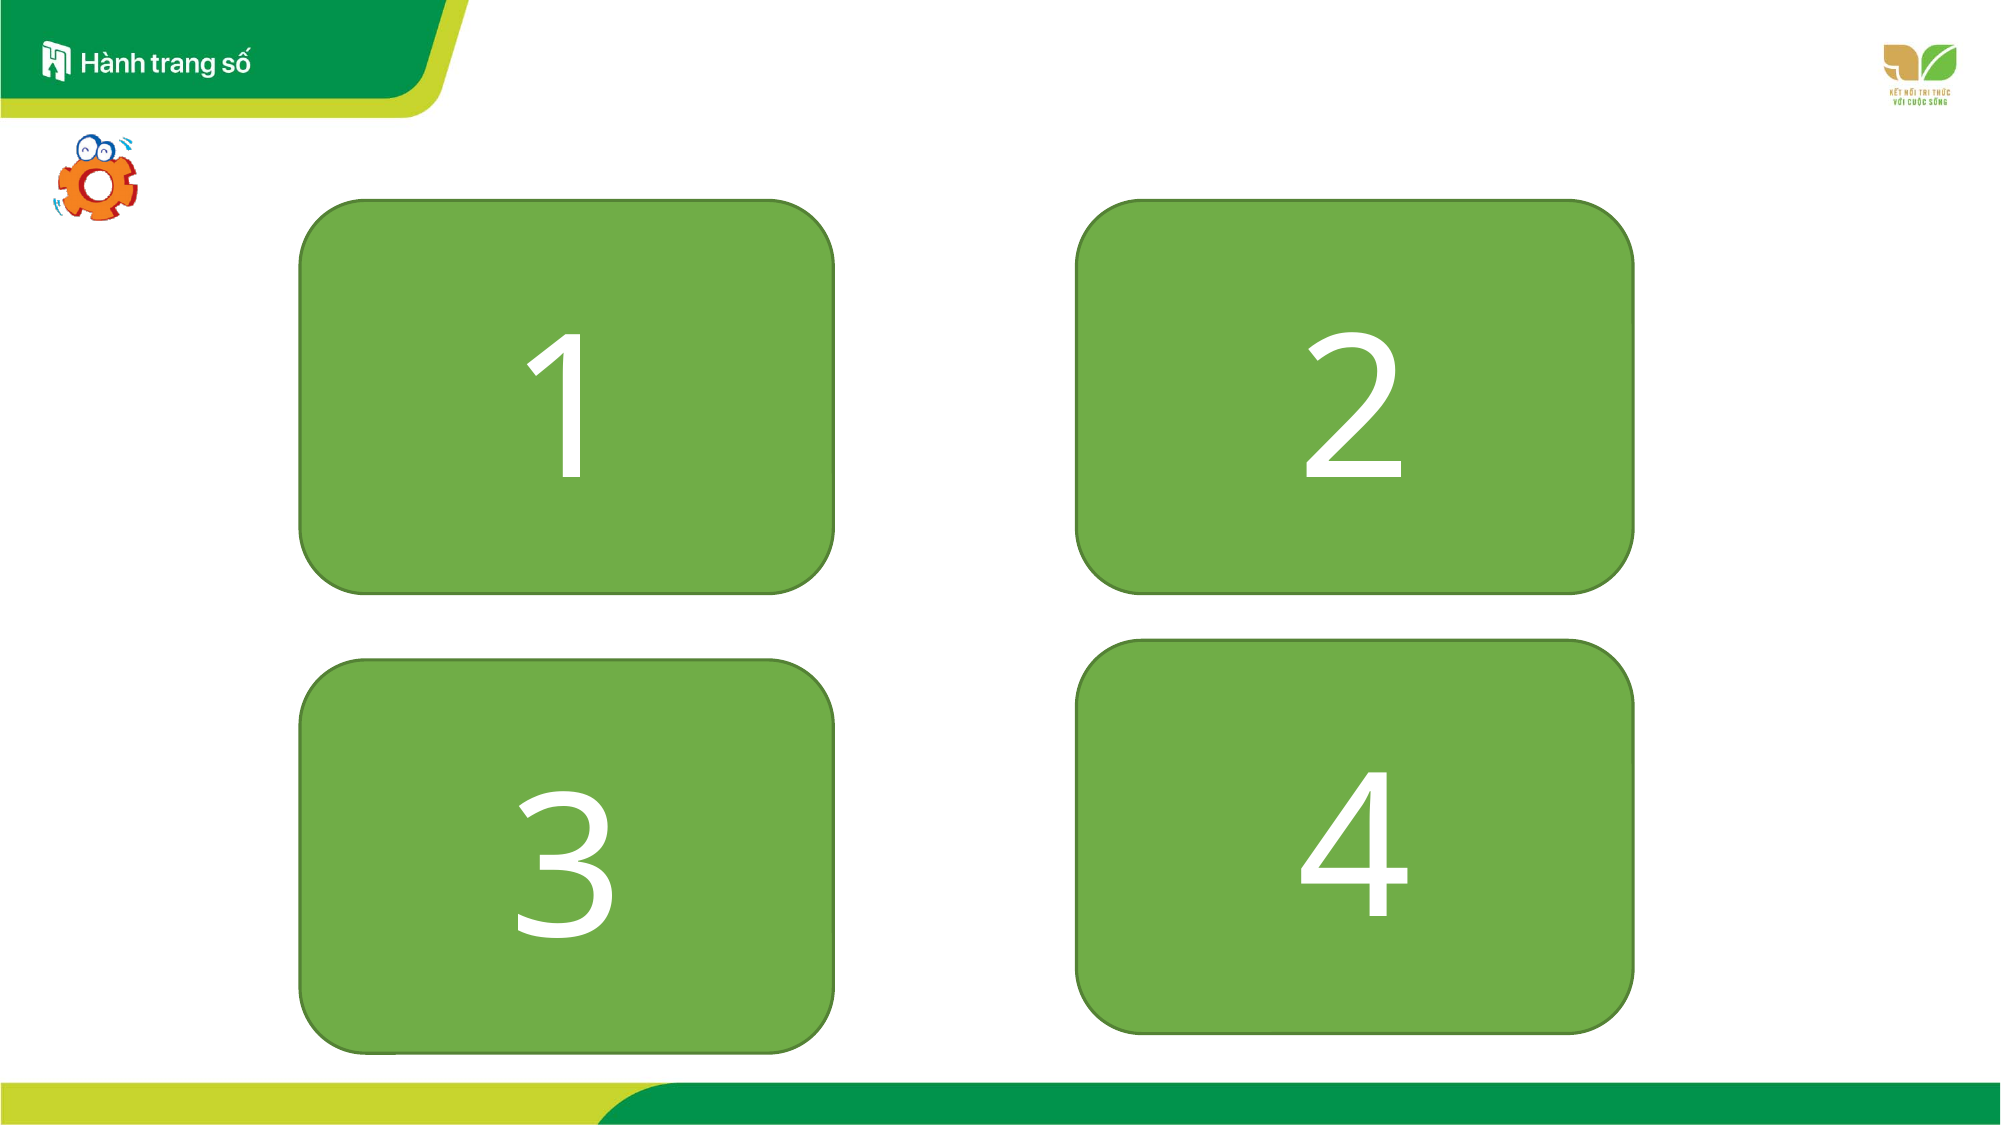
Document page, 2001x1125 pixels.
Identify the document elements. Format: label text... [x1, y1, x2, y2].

text_box 4 [1074, 638, 1635, 1036]
picture [0, 0, 2001, 1125]
text_box 1 [298, 198, 835, 596]
text_box 3 [298, 658, 835, 1055]
text_box 2 [1074, 198, 1635, 596]
